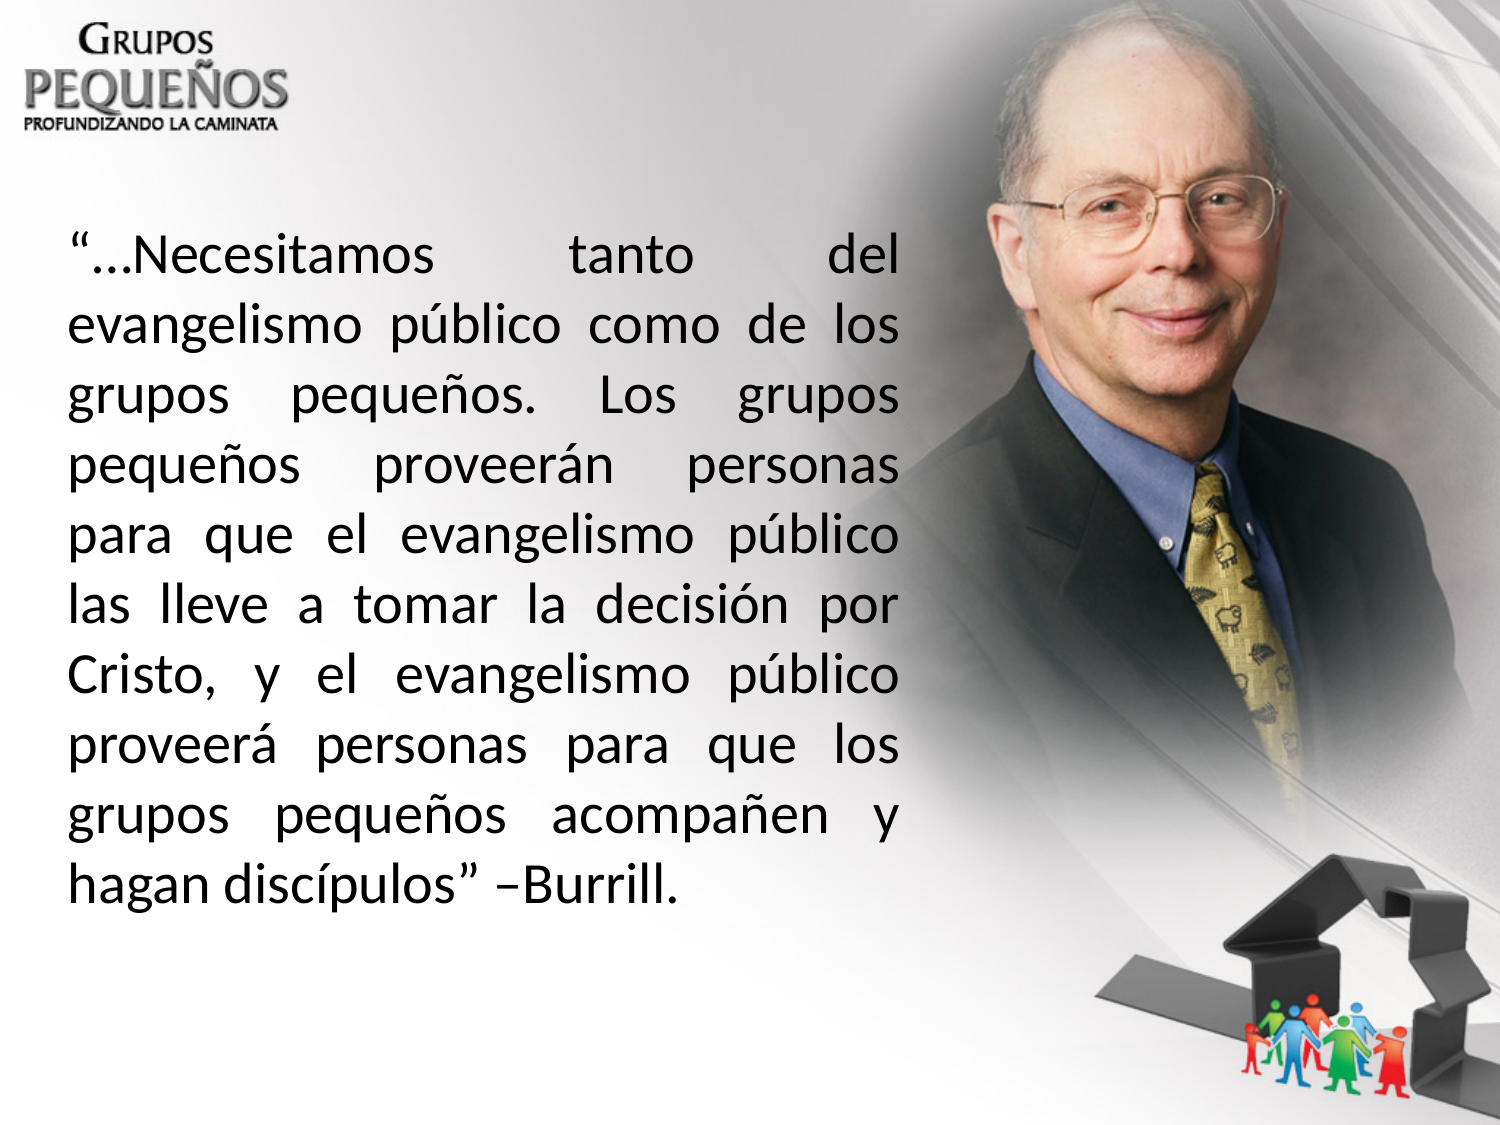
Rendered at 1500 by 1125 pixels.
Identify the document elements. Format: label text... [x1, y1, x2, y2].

text_box “…Necesitamos tanto del evangelismo público como de los grupos pequeños. Los grupos pequeños proveerán personas para que el evangelismo público las lleve a tomar la decisión por Cristo, y el evangelismo público proveerá personas para que los grupos pequeños acompañen y hagan discípulos” –Burrill. [53, 208, 916, 923]
picture [0, 0, 1500, 1125]
